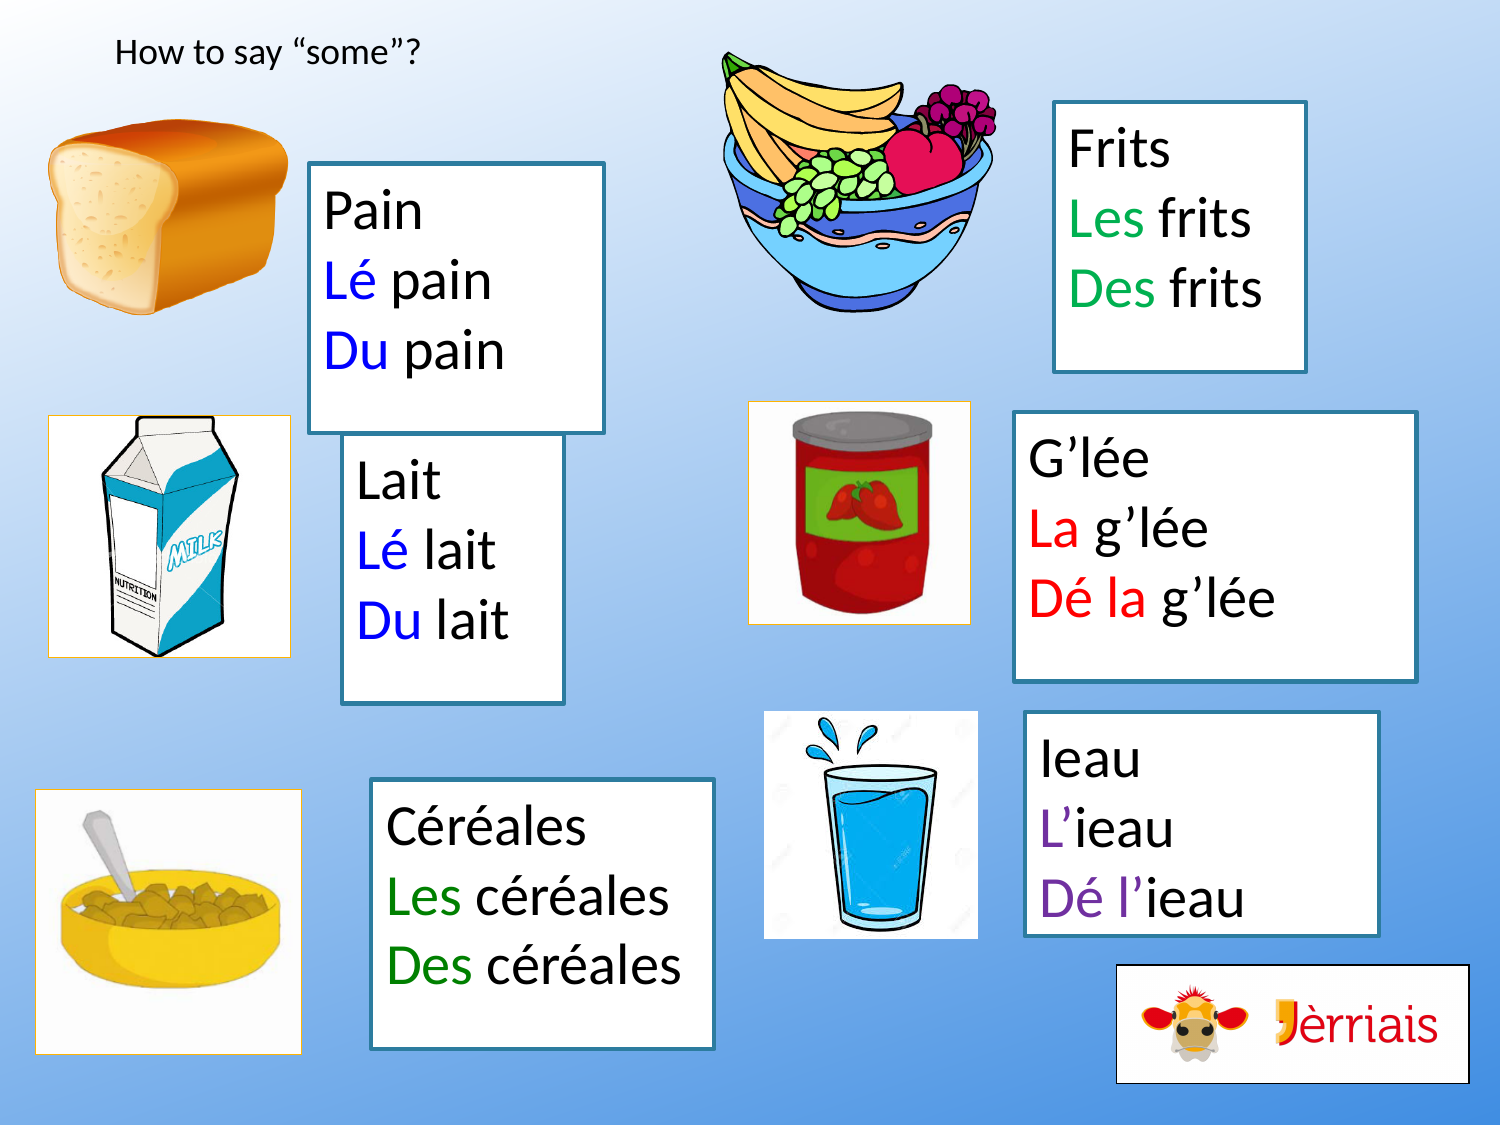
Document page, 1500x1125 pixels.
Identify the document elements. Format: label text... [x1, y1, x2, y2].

picture [747, 401, 971, 625]
picture [764, 711, 979, 940]
picture [35, 789, 302, 1056]
picture [48, 415, 291, 659]
text_box Lait Lé lait Du lait [340, 432, 566, 706]
text_box Céréales Les céréales Des céréales [369, 777, 716, 1051]
picture [1116, 965, 1469, 1084]
text_box G’lée La g’lée Dé la g’lée [1012, 410, 1419, 684]
text_box Frits Les frits Des frits [1052, 100, 1308, 374]
picture [35, 92, 291, 348]
text_box Pain Lé pain Du pain [307, 161, 606, 435]
text_box How to say “some”? [100, 19, 584, 80]
text_box Ieau L’ieau Dé l’ieau [1023, 710, 1381, 938]
picture [714, 51, 1002, 315]
